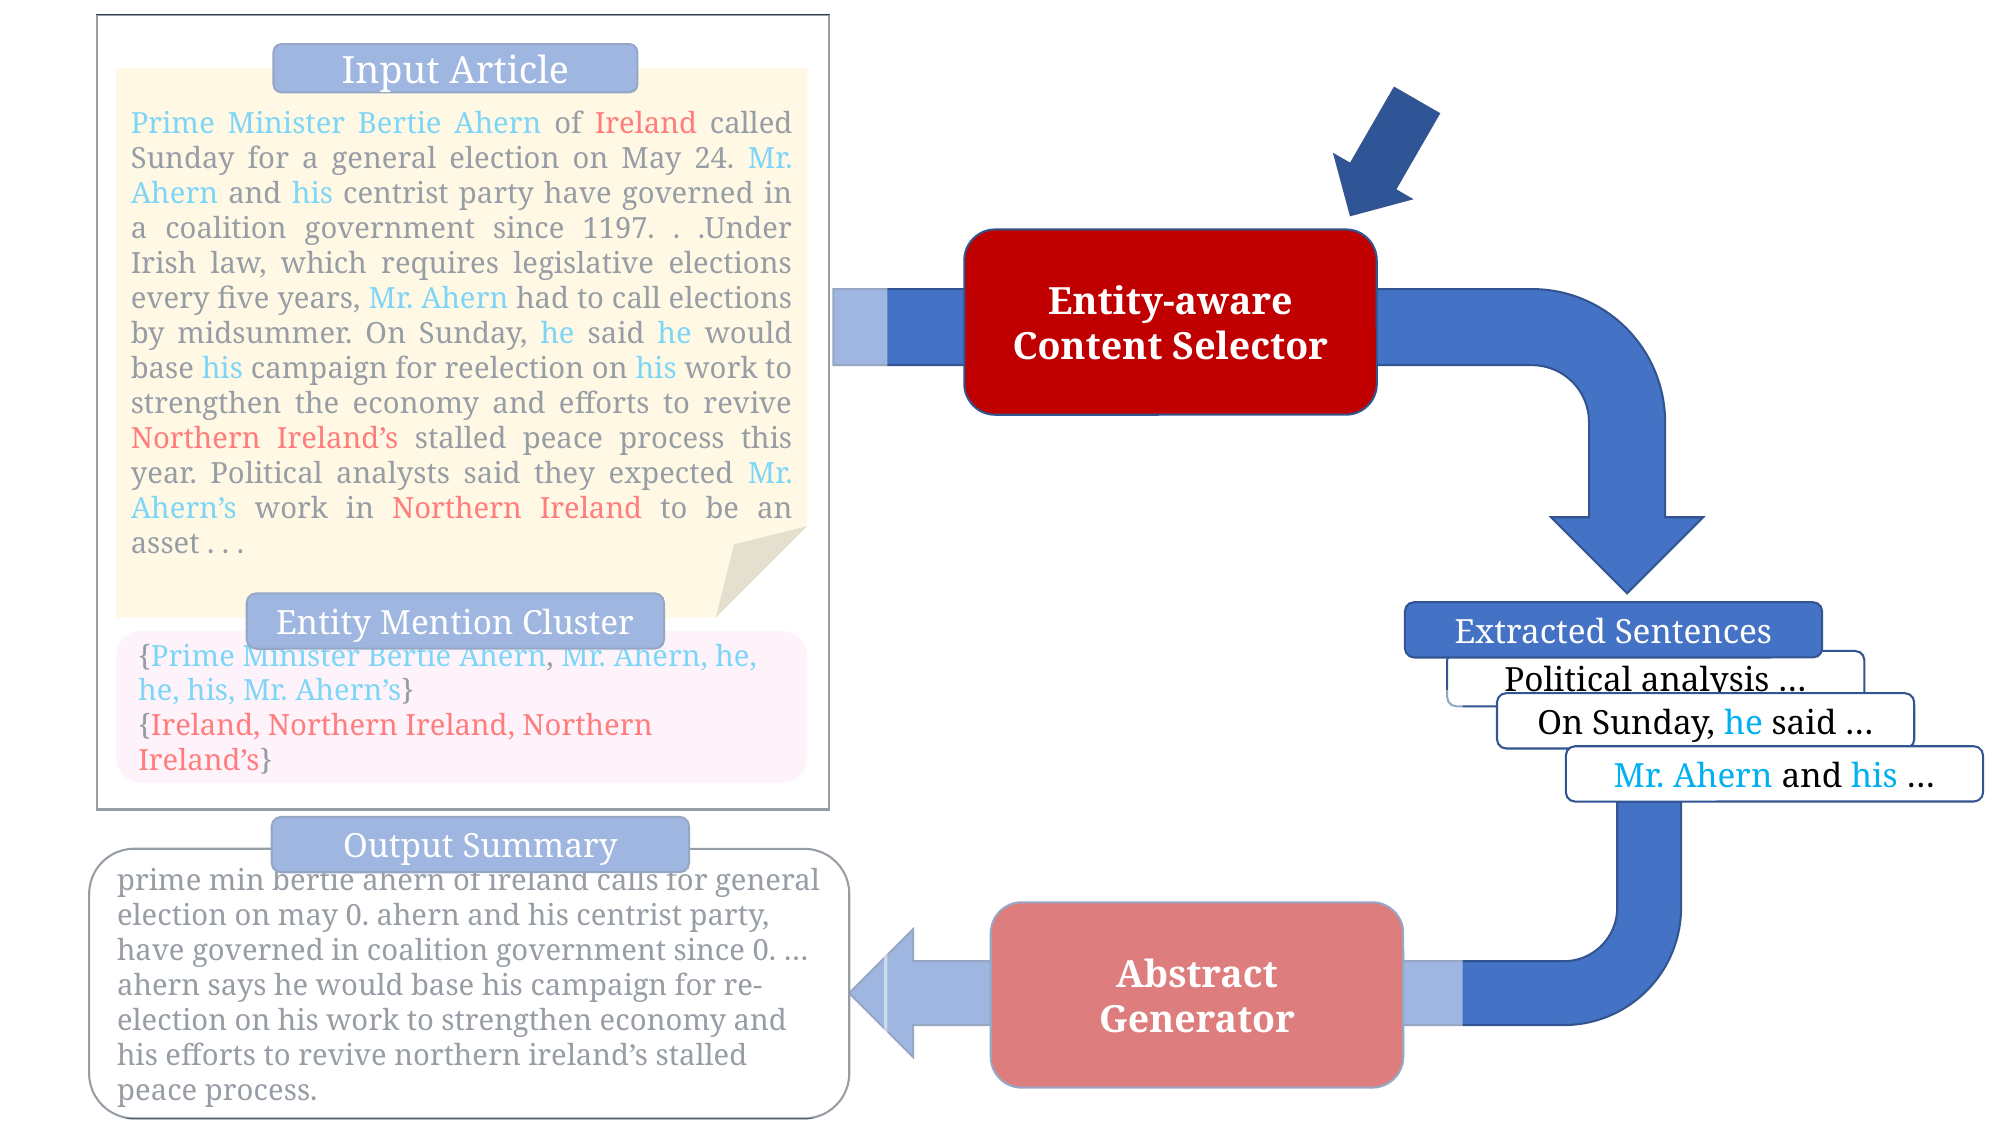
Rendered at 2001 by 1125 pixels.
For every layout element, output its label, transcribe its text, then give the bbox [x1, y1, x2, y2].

text_box On Sunday, he said … [1495, 692, 1916, 750]
text_box [888, 288, 963, 367]
text_box [1332, 86, 1441, 217]
text_box [883, 689, 1464, 1124]
text_box [1464, 803, 1683, 1027]
text_box [48, 14, 888, 1119]
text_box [116, 44, 808, 593]
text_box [116, 593, 808, 783]
text_box Extracted Sentences [1403, 601, 1824, 659]
text_box Entity-aware Content Selector [963, 228, 1378, 416]
text_box Mr. Ahern and his … [1564, 745, 1985, 803]
text_box [1378, 288, 1706, 595]
text_box Political analysis … [1446, 649, 1866, 708]
